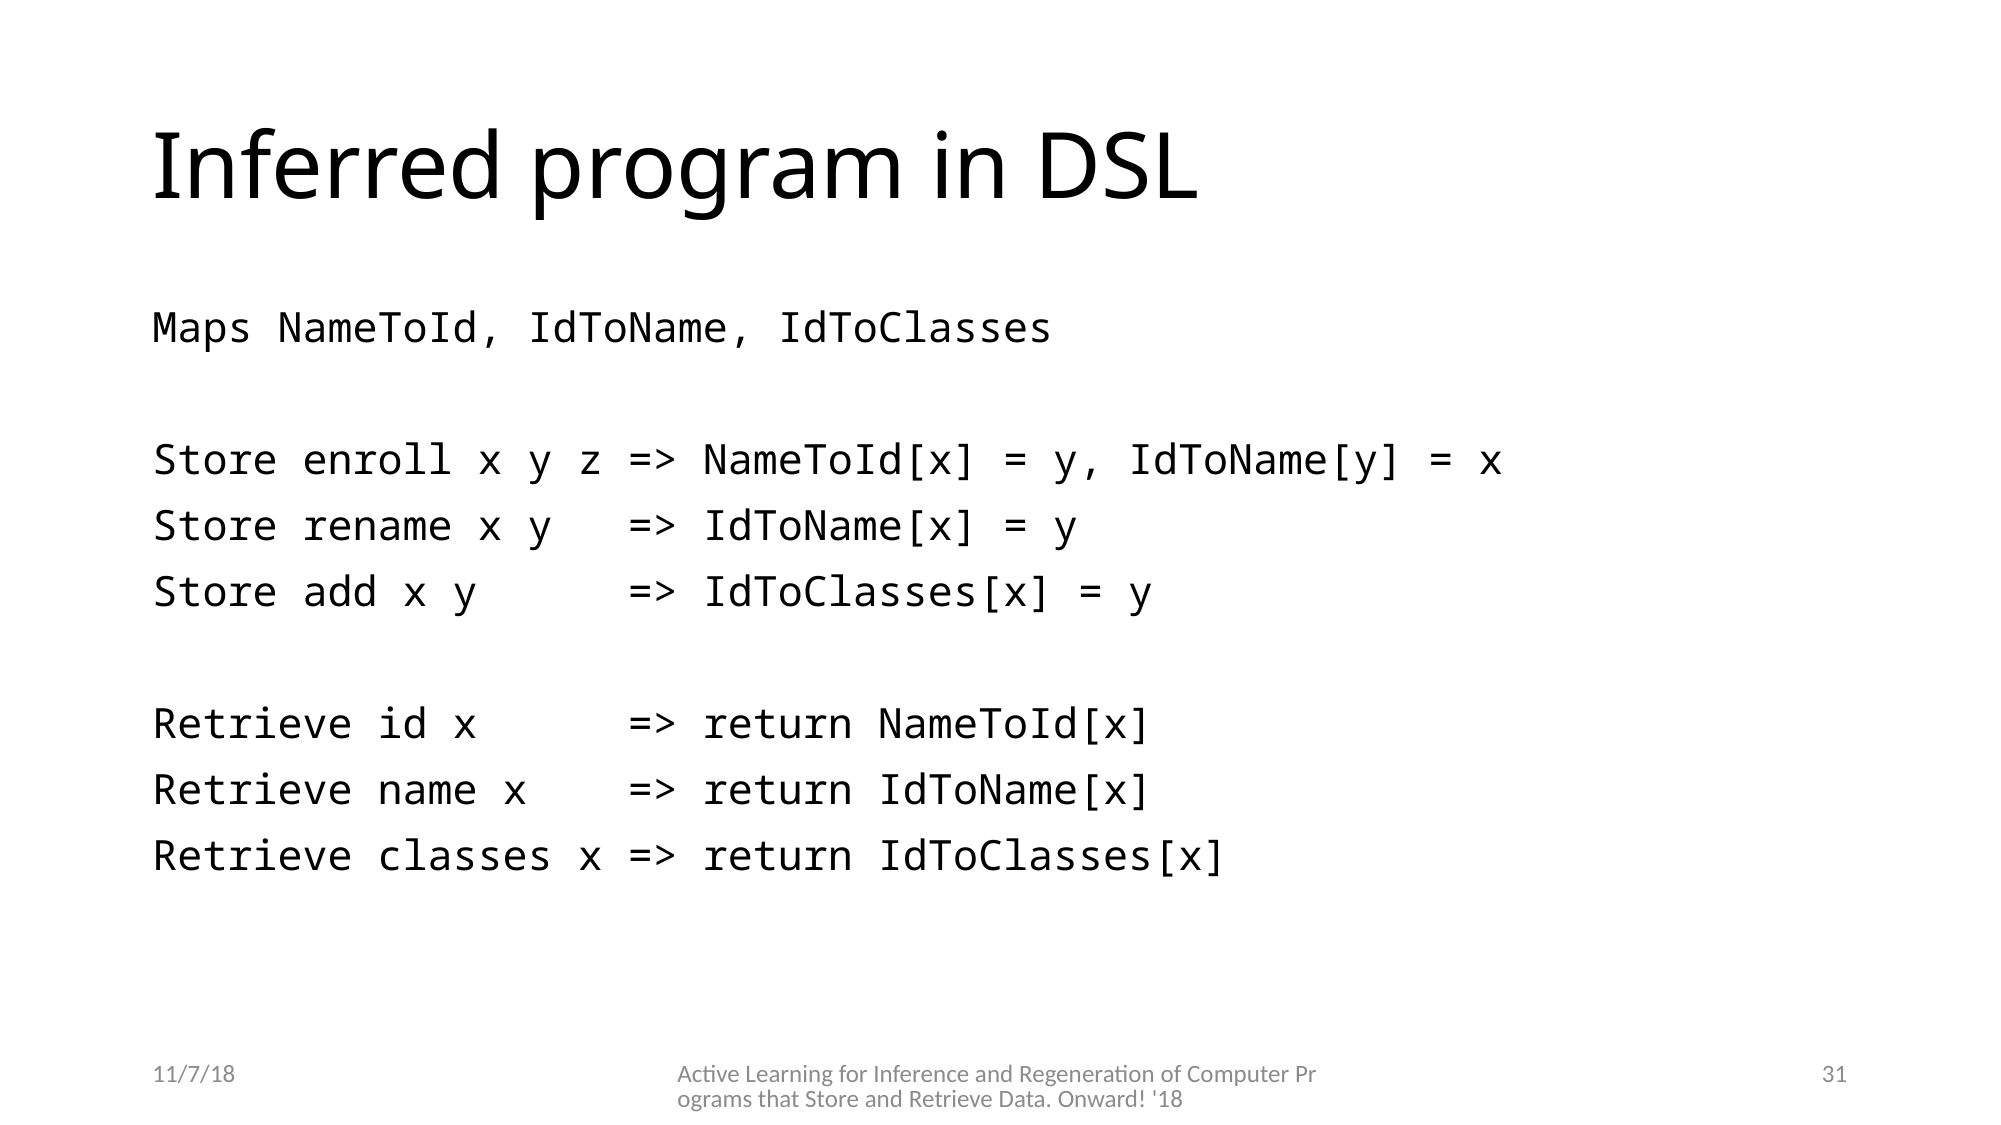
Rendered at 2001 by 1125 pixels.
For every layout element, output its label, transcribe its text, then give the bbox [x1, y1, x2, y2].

slide_number 31 [1412, 1042, 1863, 1103]
footer Active Learning for Inference and Regeneration of Computer Programs that Store and Retrieve Data. Onward! '18 [662, 1042, 1338, 1103]
list Maps NameToId, IdToName, IdToClasses Store enroll x y z => NameToId[x] = y, IdToName[y] = x Store rename x y => IdToName[x] = y Store add x y => IdToClasses[x] = y Retrieve id x => return NameToId[x] Retrieve name x => return IdToName[x] Retrieve classes x => return IdToClasses[x] [137, 299, 1863, 1014]
title Inferred program in DSL [137, 59, 1863, 278]
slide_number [137, 1042, 588, 1103]
